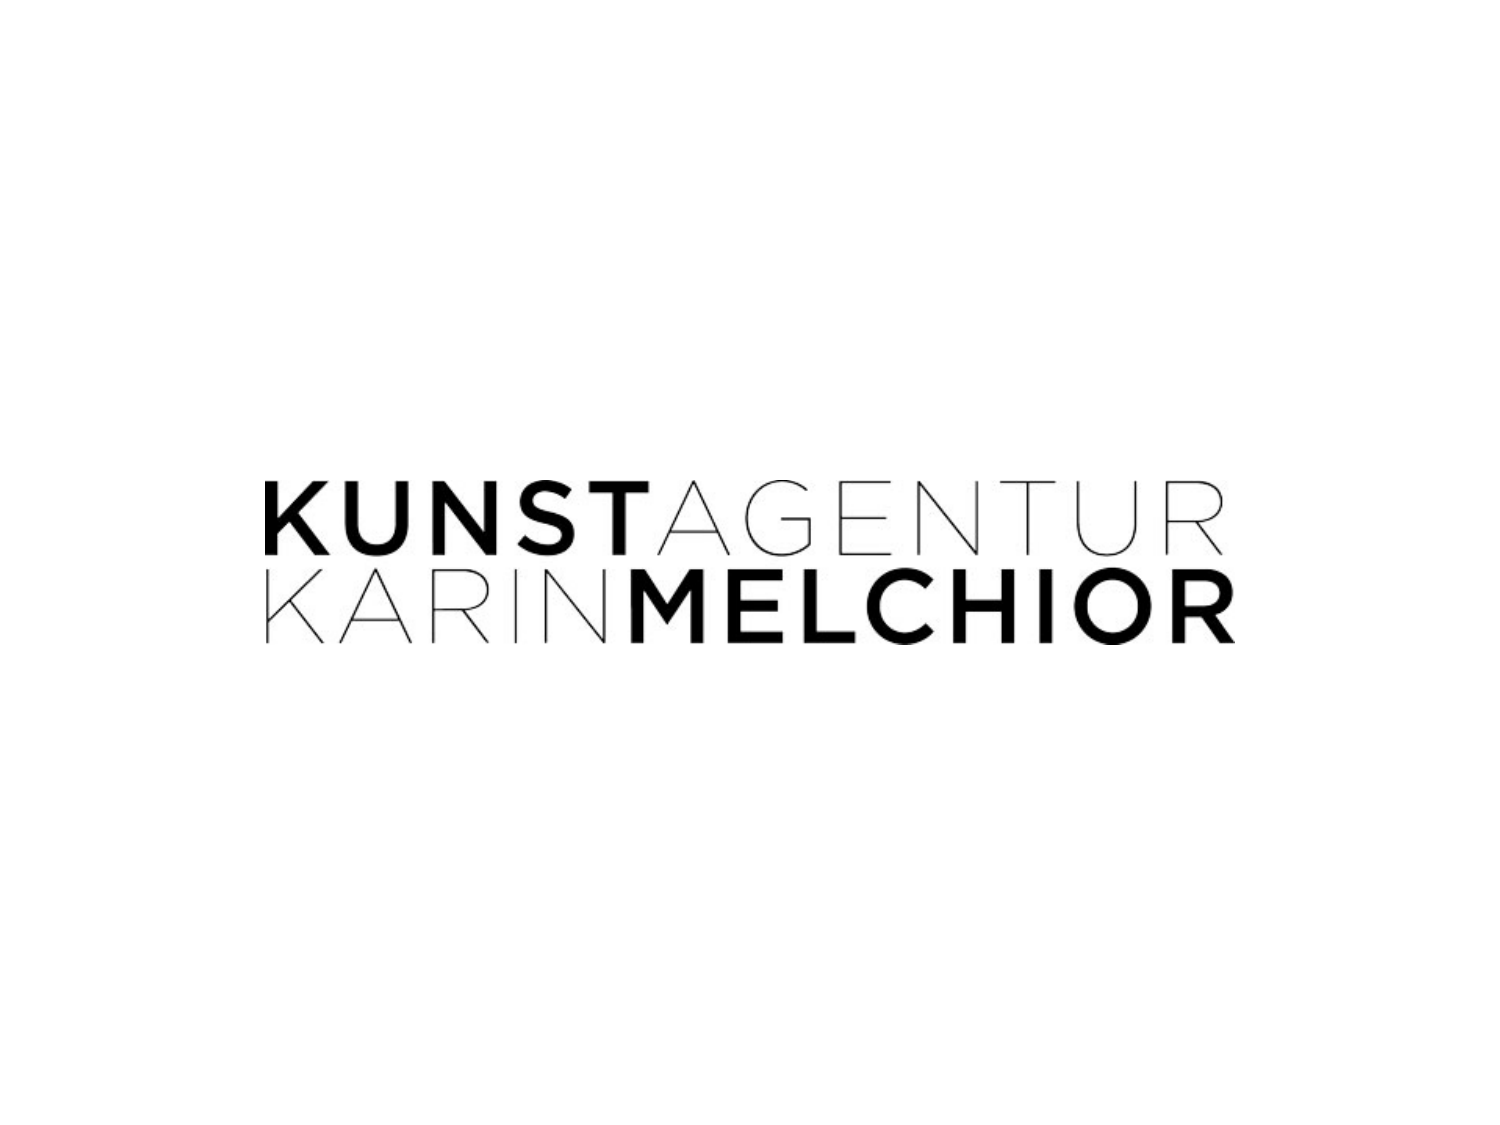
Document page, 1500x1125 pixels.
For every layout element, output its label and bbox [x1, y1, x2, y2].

picture [265, 480, 1235, 645]
